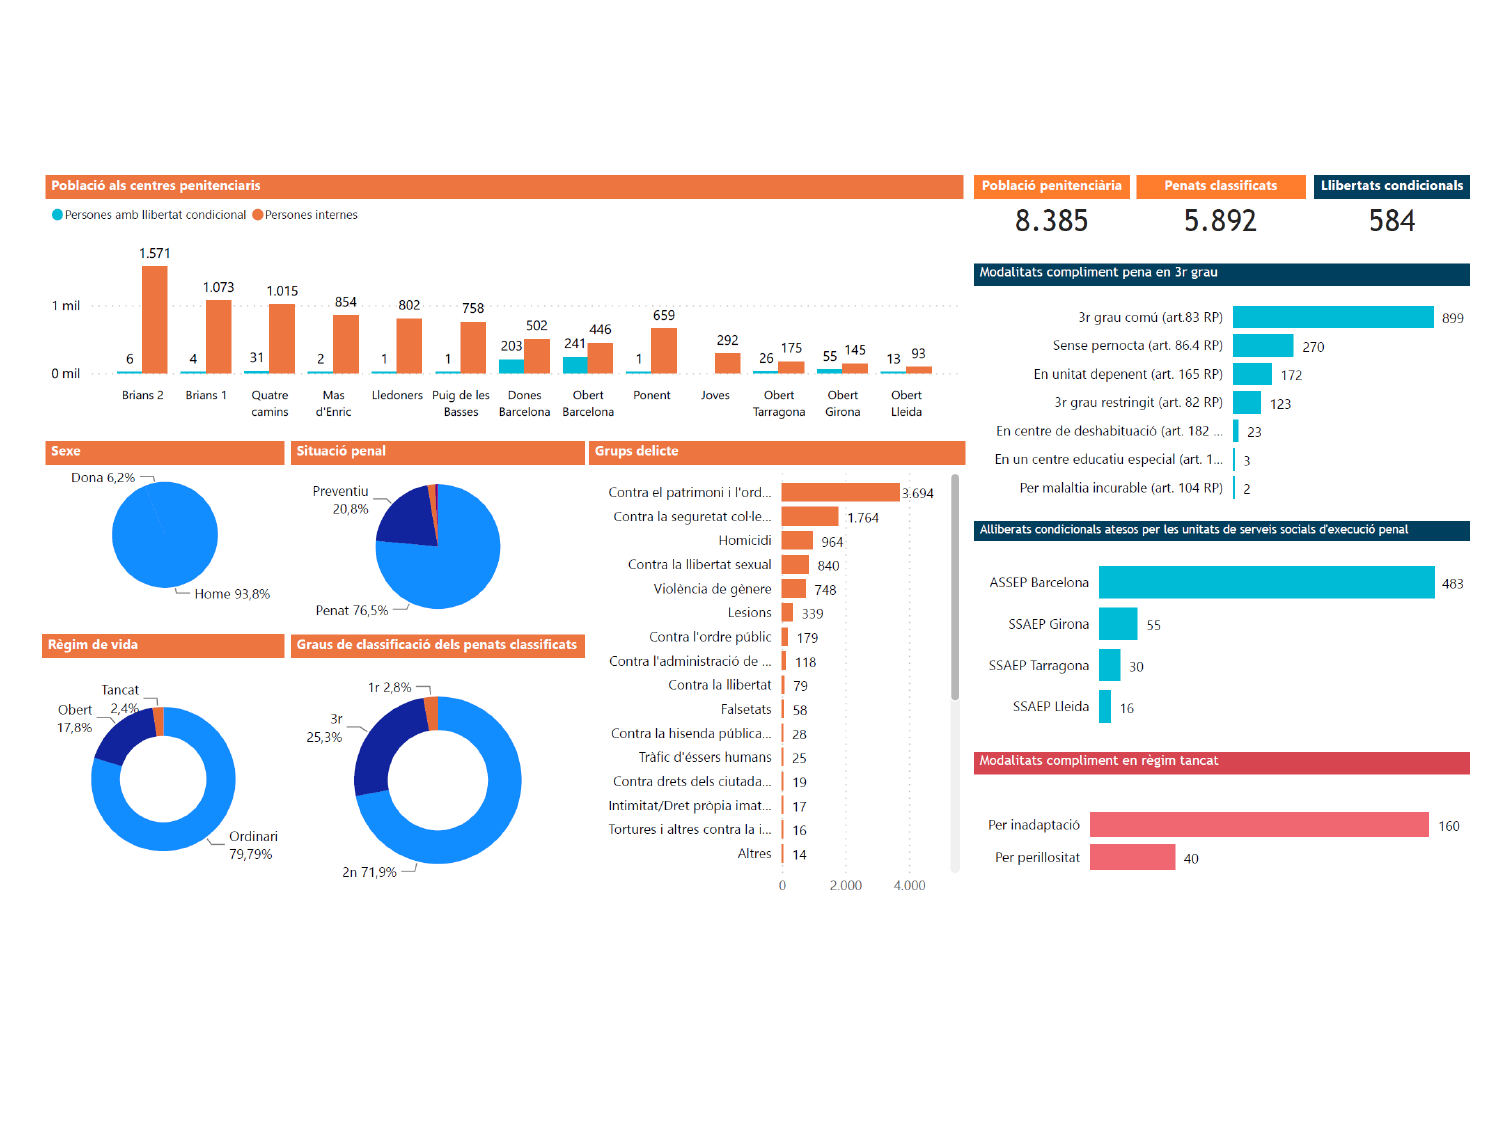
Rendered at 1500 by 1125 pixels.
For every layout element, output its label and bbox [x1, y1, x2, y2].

picture [29, 160, 1485, 906]
